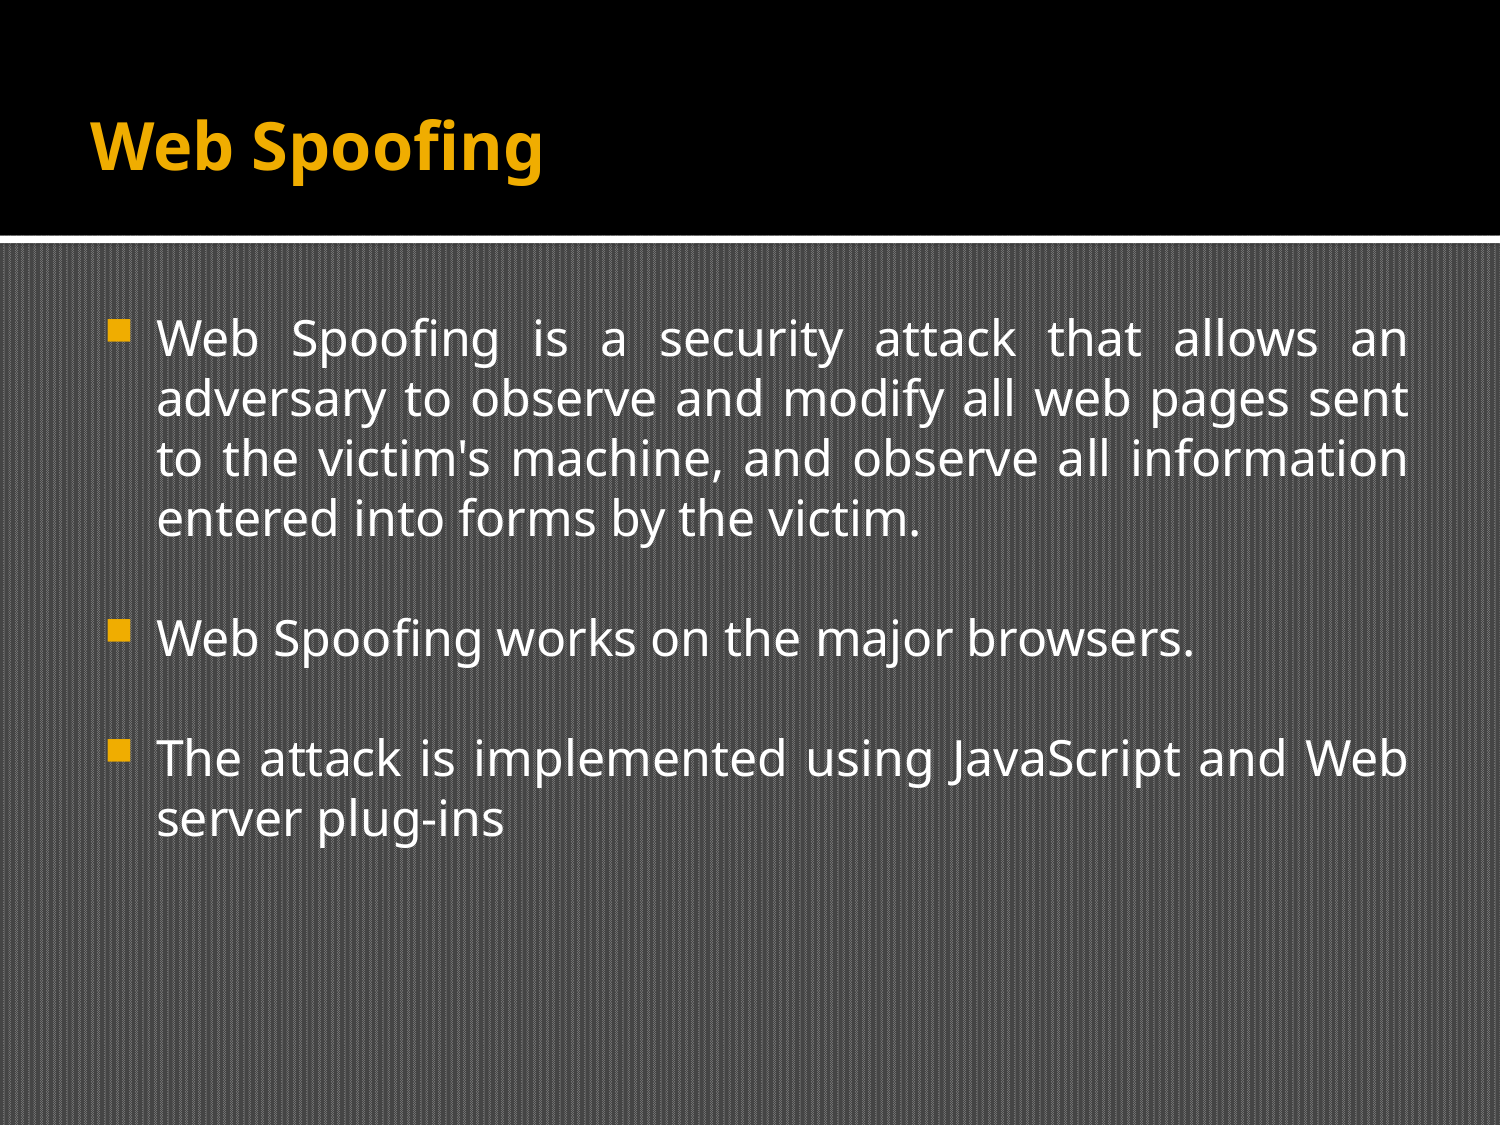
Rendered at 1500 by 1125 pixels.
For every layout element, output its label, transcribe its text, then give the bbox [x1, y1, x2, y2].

title Web Spoofing [75, 50, 1388, 238]
list Web Spoofing is a security attack that allows an adversary to observe and modify all web pages sent to the victim's machine, and observe all information entered into forms by the victim. Web Spoofing works on the major browsers. The attack is implemented using JavaScript and Web server plug-ins [75, 291, 1425, 1050]
